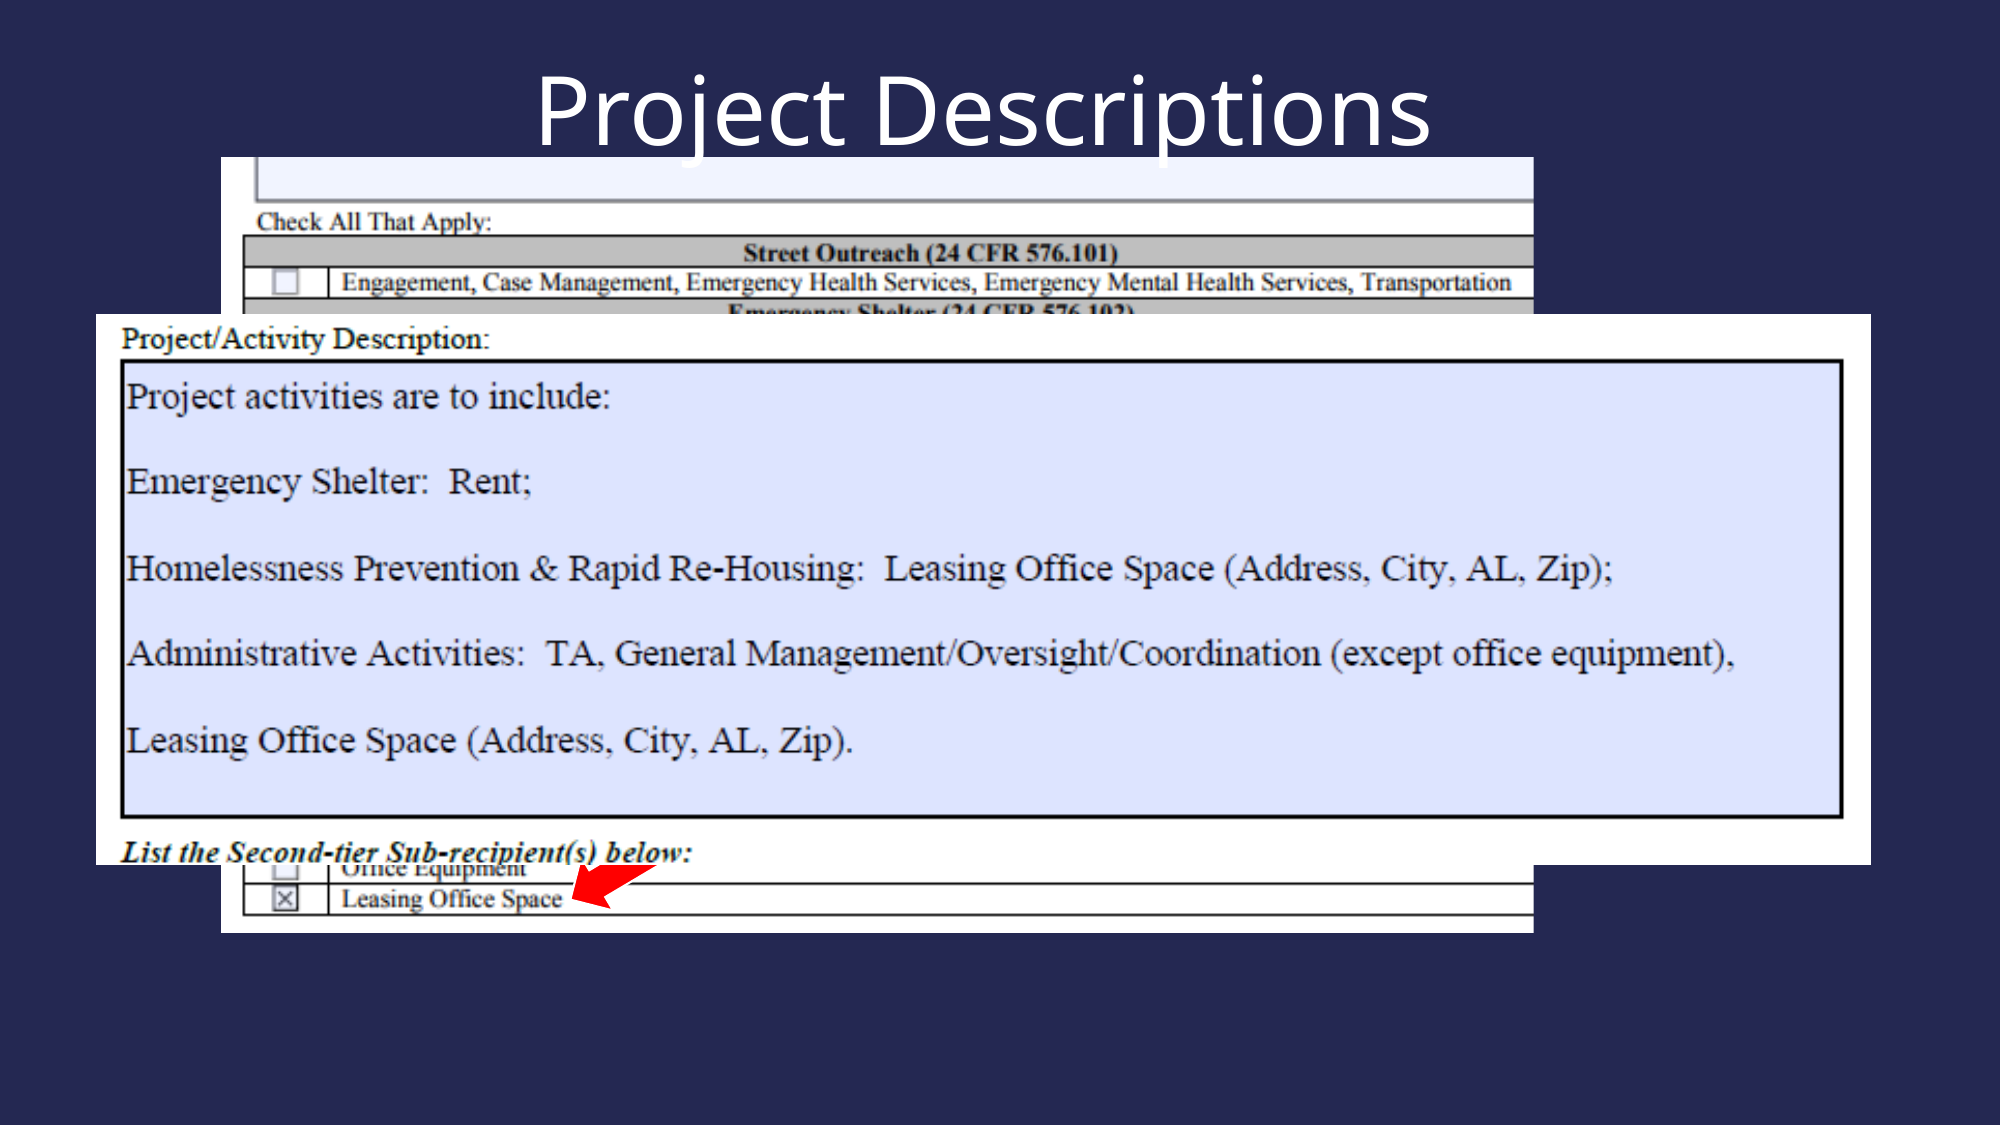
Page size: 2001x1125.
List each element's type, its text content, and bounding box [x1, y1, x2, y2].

title Project Descriptions [34, 50, 1934, 179]
picture [96, 157, 1871, 933]
